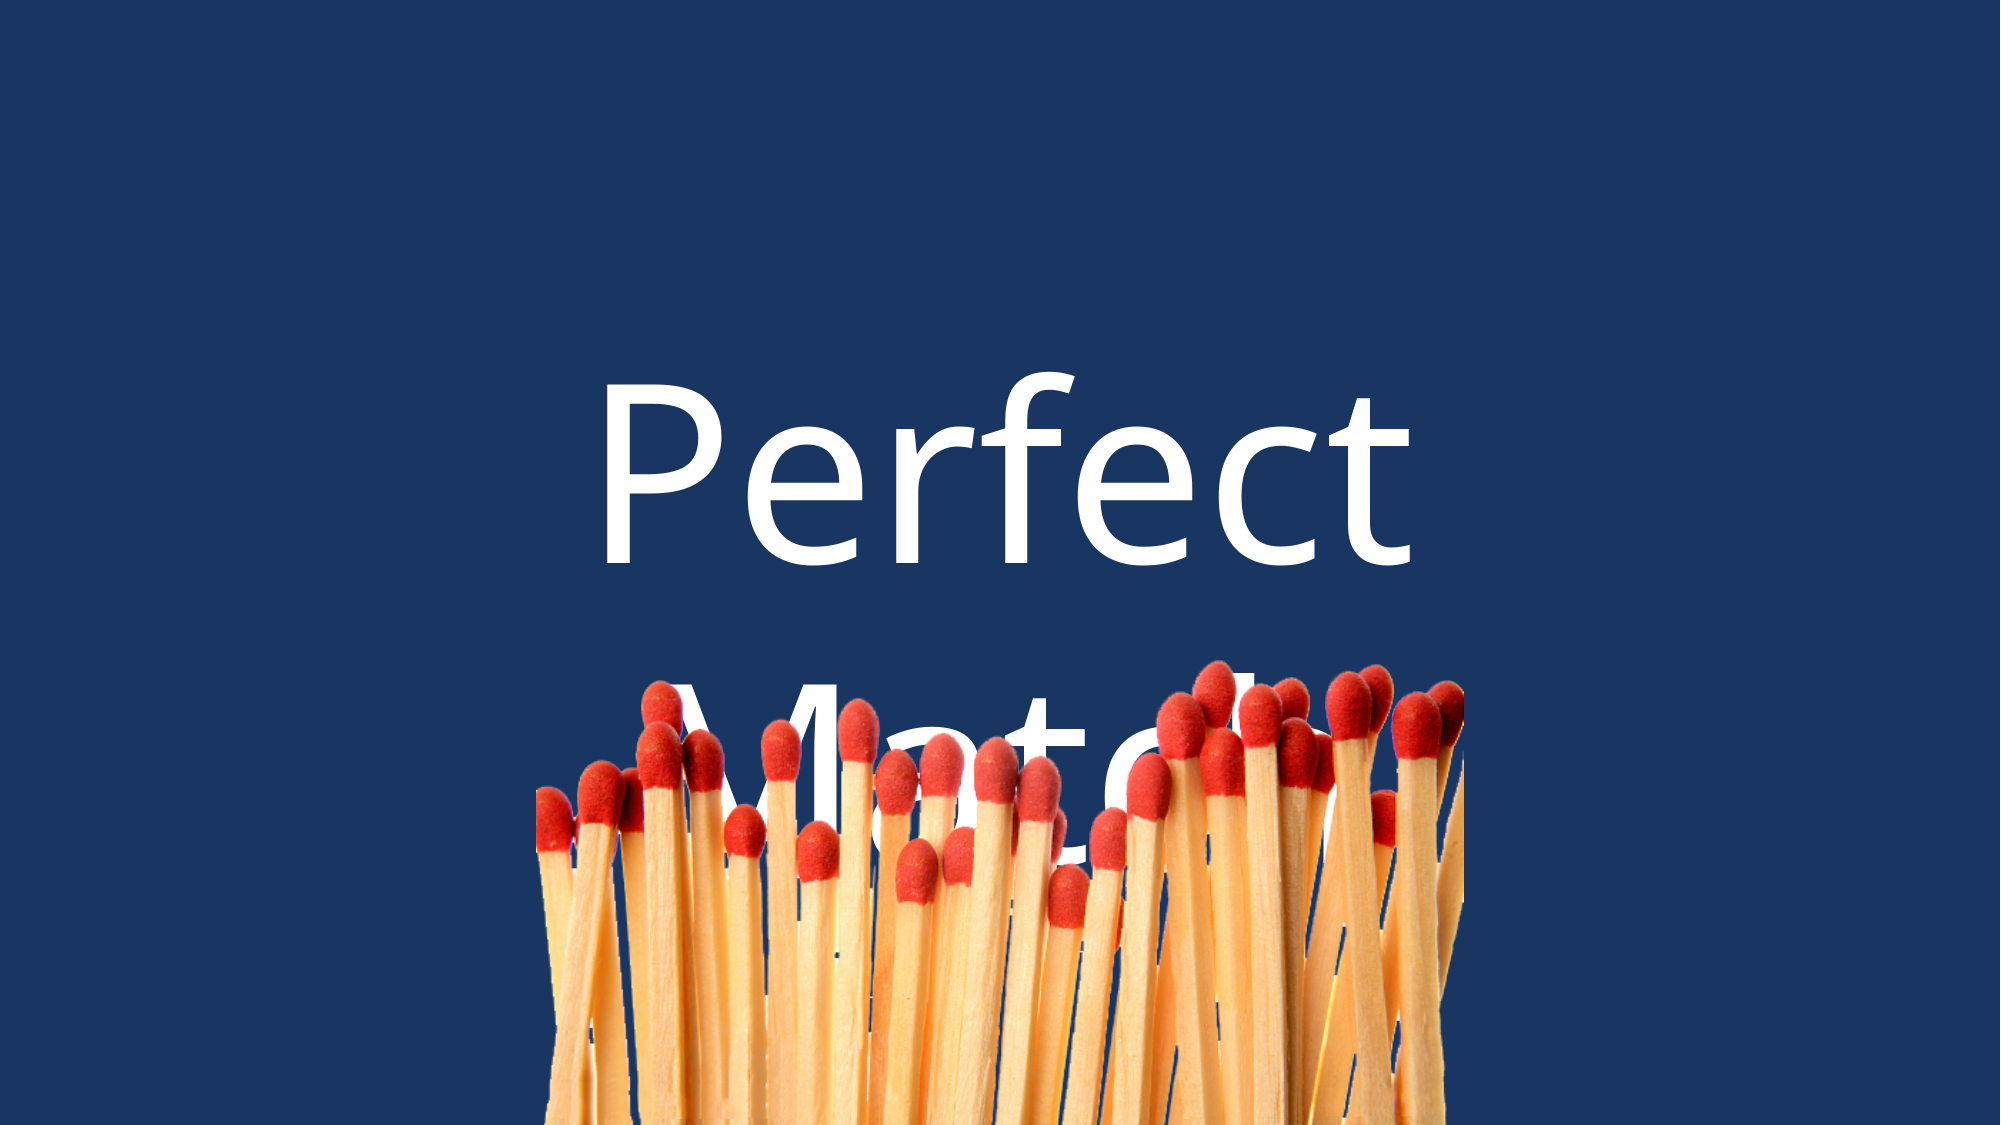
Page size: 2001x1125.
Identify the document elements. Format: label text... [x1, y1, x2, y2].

text_box Perfect Match [271, 305, 1729, 921]
picture [536, 508, 1464, 1125]
